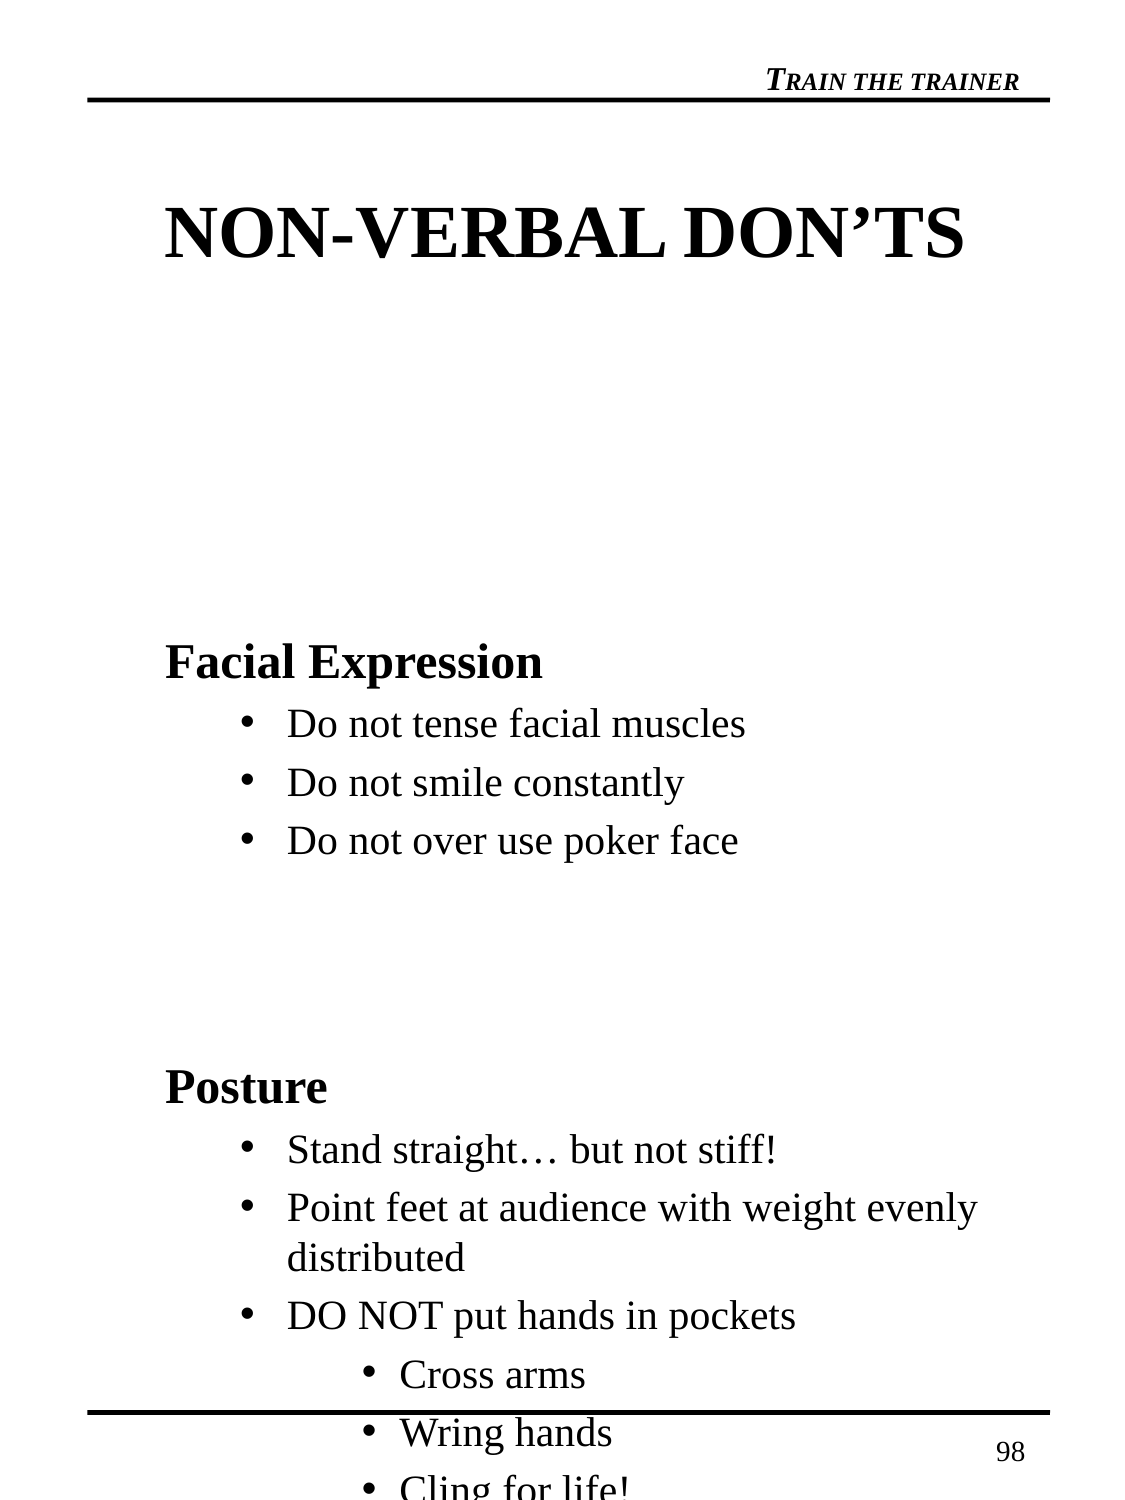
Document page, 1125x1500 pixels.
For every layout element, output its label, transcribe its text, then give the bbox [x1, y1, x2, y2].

list Facial Expression Do not tense facial muscles Do not smile constantly Do not over use poker face Posture Stand straight… but not stiff! Point feet at audience with weight evenly distributed DO NOT put hands in pockets Cross arms Wring hands Cling for life! [150, 375, 1025, 1174]
slide_number 98 [806, 1425, 1041, 1467]
title NON-VERBAL DON’TS [87, 187, 1044, 268]
